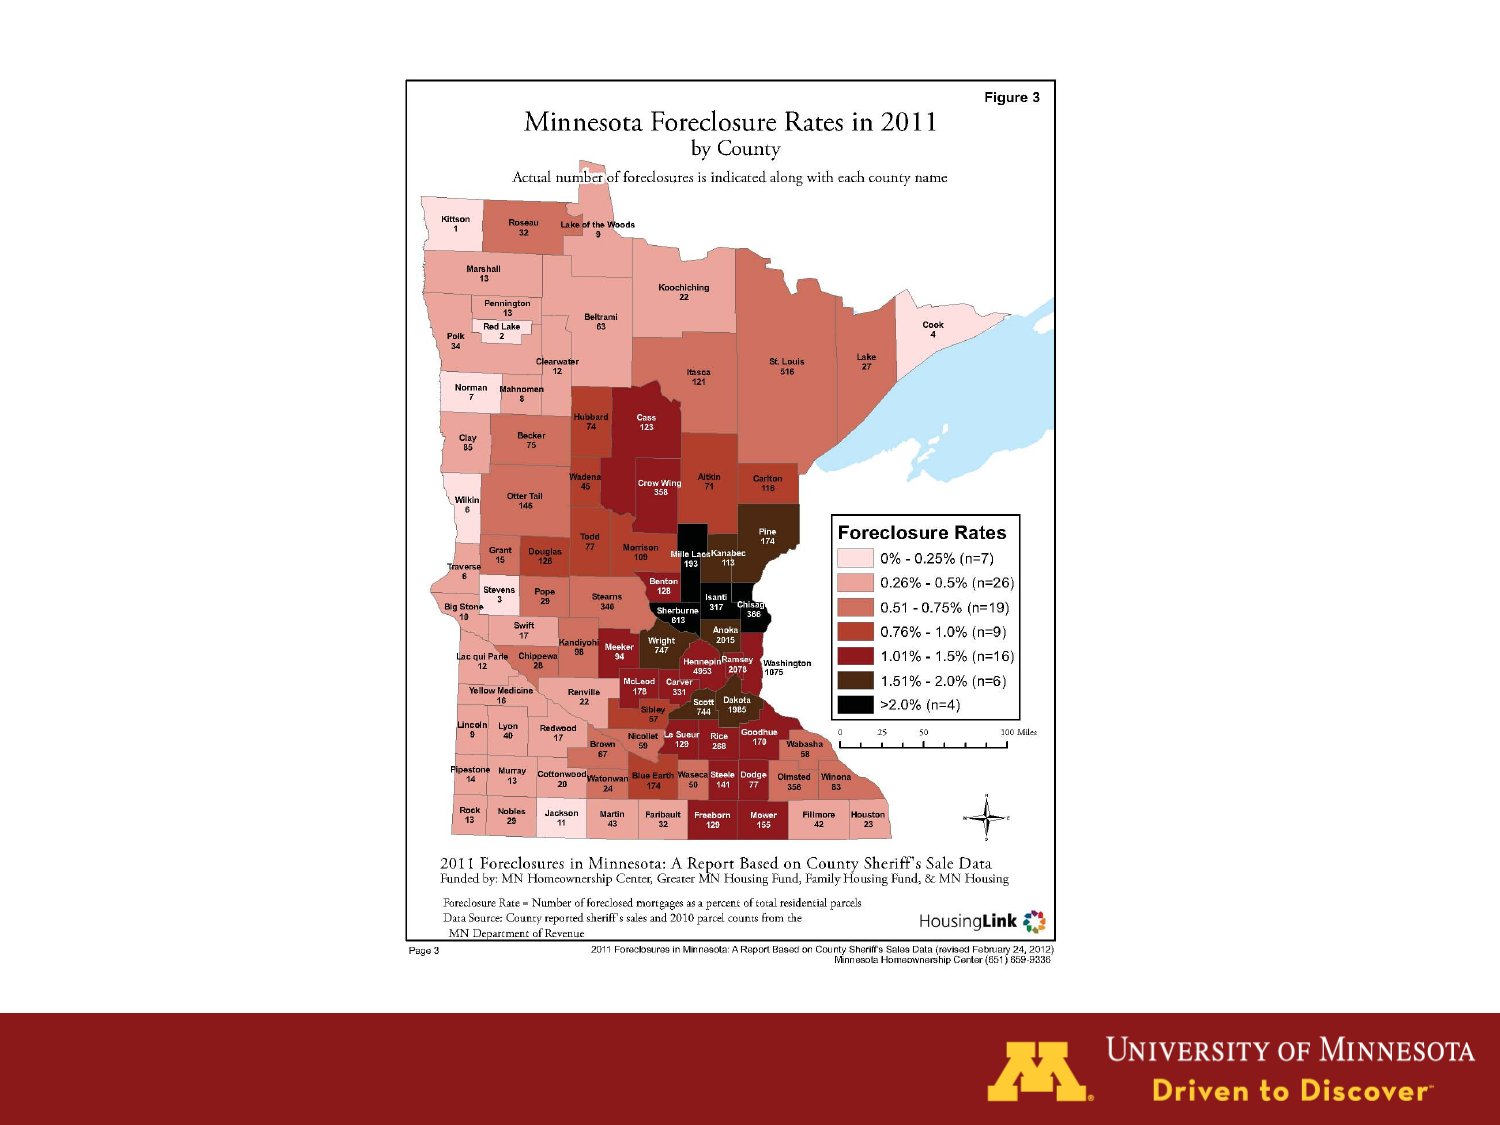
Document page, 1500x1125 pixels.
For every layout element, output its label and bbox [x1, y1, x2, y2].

list [362, 37, 1097, 988]
picture [0, 1013, 1500, 1125]
